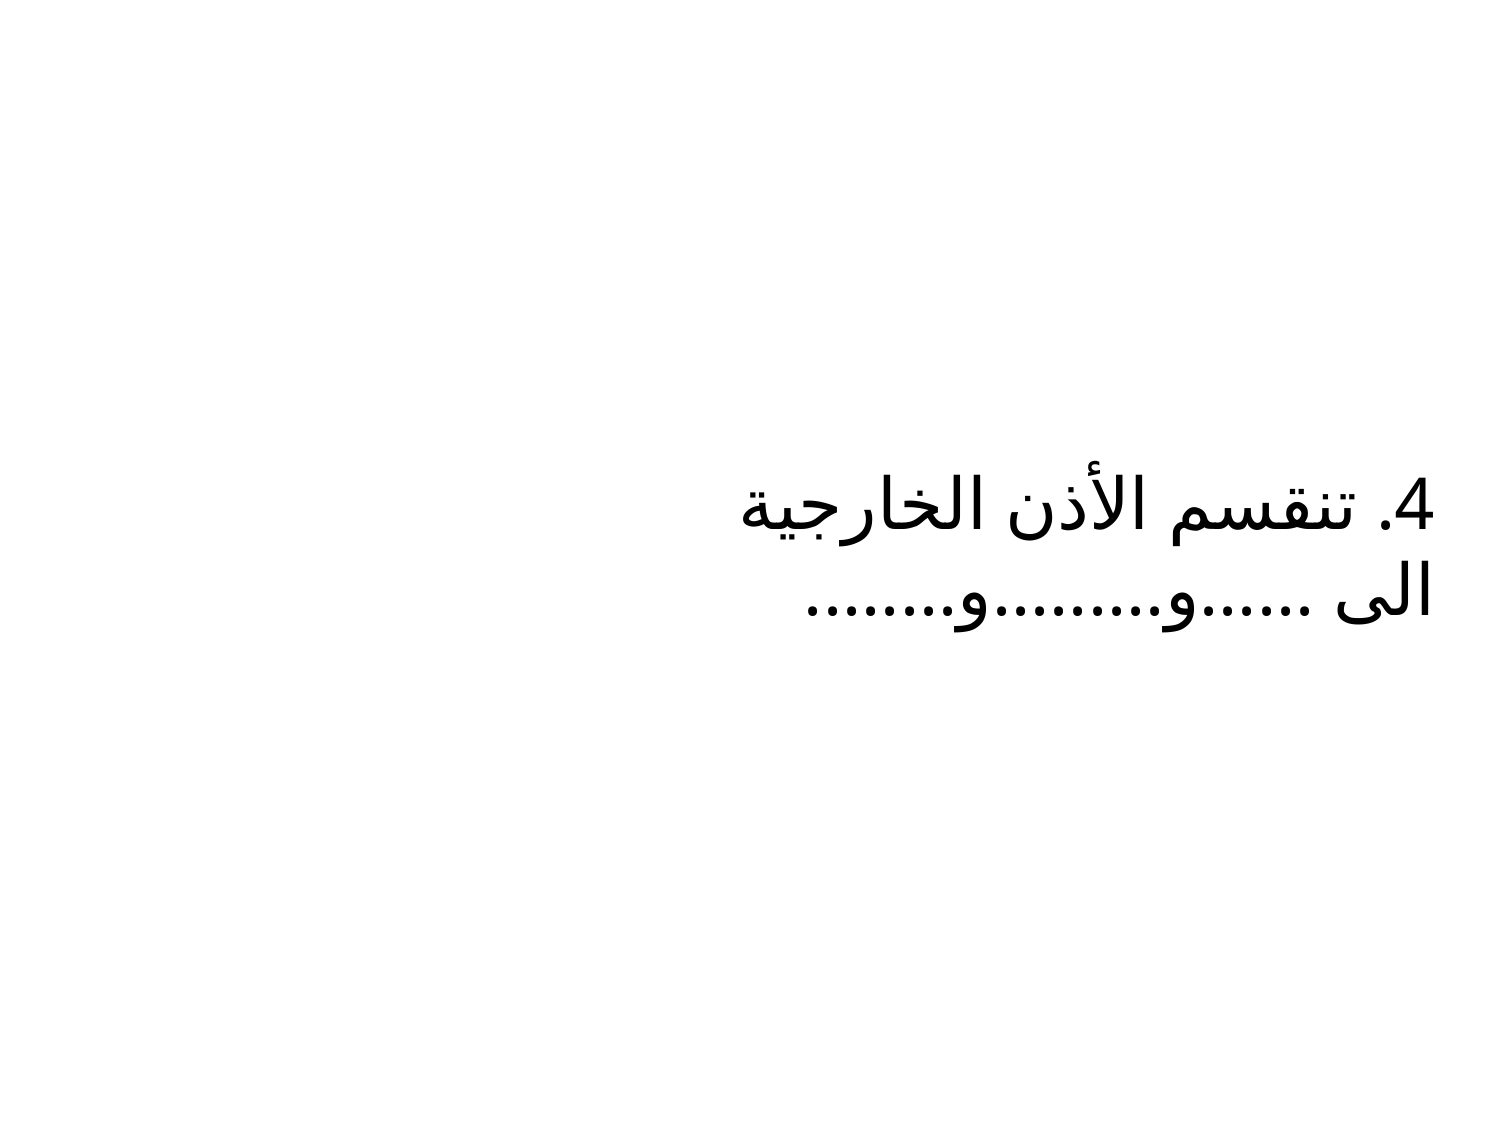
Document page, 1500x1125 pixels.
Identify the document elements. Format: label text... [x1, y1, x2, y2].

title 4. تنقسم الأذن الخارجية الى ......و.........و........ [99, 450, 1450, 638]
